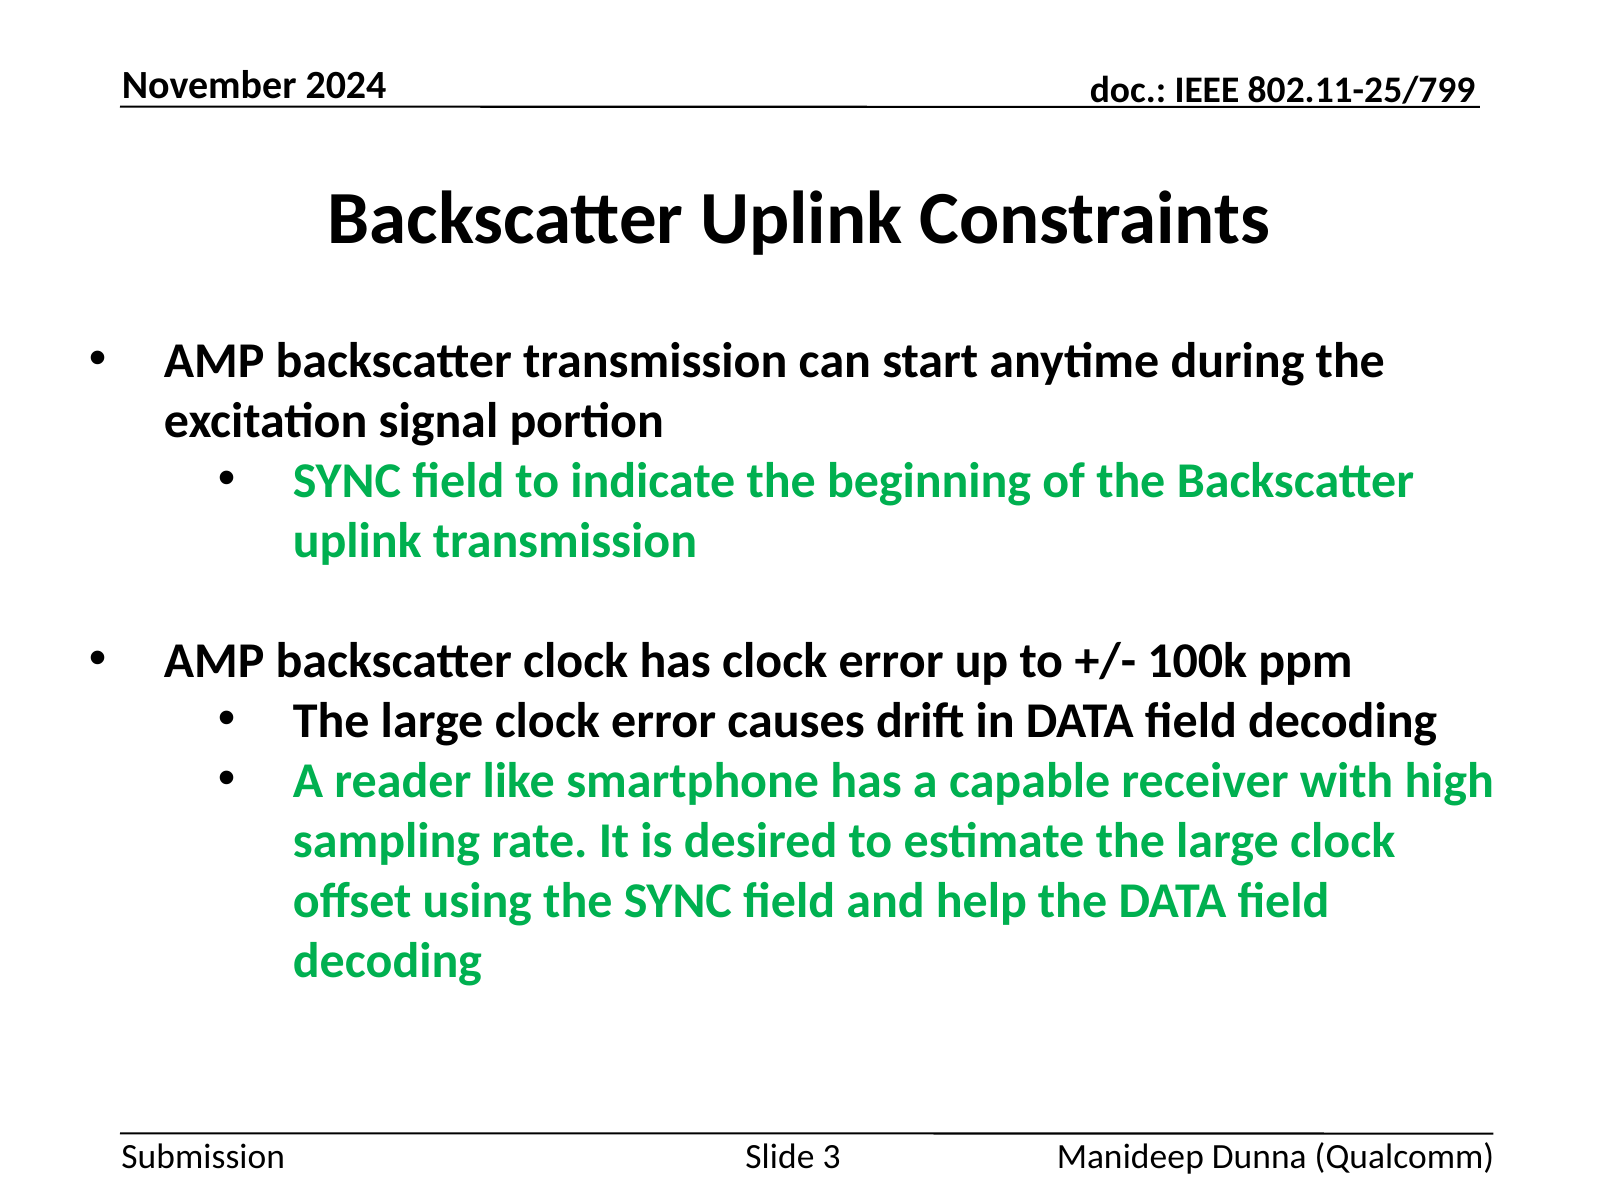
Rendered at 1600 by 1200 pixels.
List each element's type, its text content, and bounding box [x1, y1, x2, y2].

slide_number Slide 3 [733, 1132, 854, 1197]
title Backscatter Uplink Constraints [119, 119, 1480, 307]
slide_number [121, 58, 451, 107]
text_box AMP backscatter transmission can start anytime during the excitation signal portion SYNC field to indicate the beginning of the Backscatter uplink transmission AMP backscatter clock has clock error up to +/- 100k ppm The large clock error causes drift in DATA field decoding A reader like smartphone has a capable receiver with high sampling rate. It is desired to estimate the large clock offset using the SYNC field and help the DATA field decoding [74, 320, 1512, 995]
footer Manideep Dunna (Qualcomm) [937, 1132, 1495, 1174]
